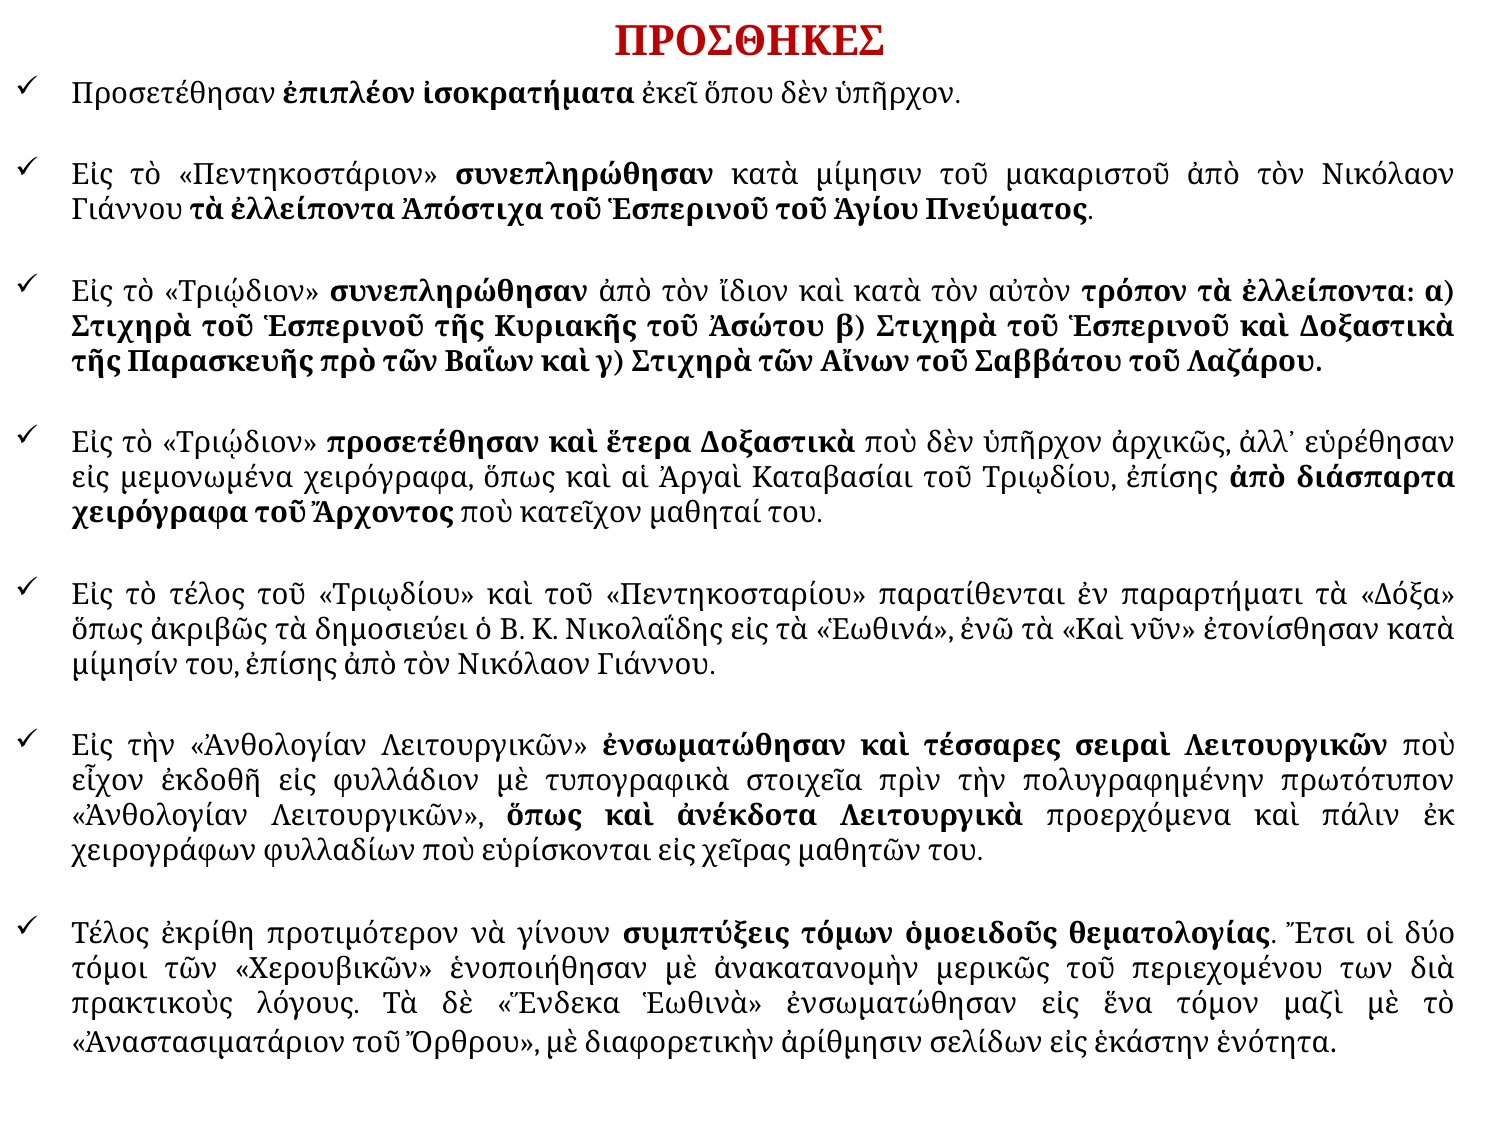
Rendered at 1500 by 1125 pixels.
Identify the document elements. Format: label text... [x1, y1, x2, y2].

list Προσετέθησαν ἐπιπλέον ἰσοκρατήματα ἐκεῖ ὅπου δὲν ὑπῆρχον. Εἰς τὸ «Πεντηκοστάριον» συνεπληρώθησαν κατὰ μίμησιν τοῦ μακαριστοῦ ἀπὸ τὸν Νικόλαον Γιάννου τὰ ἐλλείποντα Ἀπόστιχα τοῦ Ἑσπερινοῦ τοῦ Ἁγίου Πνεύματος. Εἰς τὸ «Τριῴδιον» συνεπληρώθησαν ἀπὸ τὸν ἴδιον καὶ κατὰ τὸν αὐτὸν τρόπον τὰ ἐλλείποντα: α) Στιχηρὰ τοῦ Ἑσπερινοῦ τῆς Κυριακῆς τοῦ Ἀσώτου β) Στιχηρὰ τοῦ Ἑσπερινοῦ καὶ Δοξαστικὰ τῆς Παρασκευῆς πρὸ τῶν Βαΐων καὶ γ) Στιχηρὰ τῶν Αἴνων τοῦ Σαββάτου τοῦ Λαζάρου. Εἰς τὸ «Τριῴδιον» προσετέθησαν καὶ ἕτερα Δοξαστικὰ ποὺ δὲν ὑπῆρχον ἀρχικῶς, ἀλλ᾽ εὑρέθησαν εἰς μεμονωμένα χειρόγραφα, ὅπως καὶ αἱ Ἀργαὶ Καταβασίαι τοῦ Τριῳδίου, ἐπίσης ἀπὸ διάσπαρτα χειρόγραφα τοῦ Ἄρχοντος ποὺ κατεῖχον μαθηταί του. Εἰς τὸ τέλος τοῦ «Τριῳδίου» καὶ τοῦ «Πεντηκοσταρίου» παρατίθενται ἐν παραρτήματι τὰ «Δόξα» ὅπως ἀκριβῶς τὰ δημοσιεύει ὁ Β. Κ. Νικολαΐδης εἰς τὰ «Ἑωθινά», ἐνῶ τὰ «Καὶ νῦν» ἐτονίσθησαν κατὰ μίμησίν του, ἐπίσης ἀπὸ τὸν Νικόλαον Γιάννου. Εἰς τὴν «Ἀνθολογίαν Λειτουργικῶν» ἐνσωματώθησαν καὶ τέσσαρες σειραὶ Λειτουργικῶν ποὺ εἶχον ἐκδοθῆ εἰς φυλλάδιον μὲ τυπογραφικὰ στοιχεῖα πρὶν τὴν πολυγραφημένην πρωτότυπον «Ἀνθολογίαν Λειτουργικῶν», ὅπως καὶ ἀνέκδοτα Λειτουργικὰ προερχόμενα καὶ πάλιν ἐκ χειρογράφων φυλλαδίων ποὺ εὑρίσκονται εἰς χεῖρας μαθητῶν του. Τέλος ἐκρίθη προτιμότερον νὰ γίνουν συμπτύξεις τόμων ὁμοειδοῦς θεματολογίας. Ἔτσι οἱ δύο τόμοι τῶν «Χερουβικῶν» ἑνοποιήθησαν μὲ ἀνακατανομὴν μερικῶς τοῦ περιεχομένου των διὰ πρακτικοὺς λόγους. Τὰ δὲ «Ἕνδεκα Ἑωθινὰ» ἐνσωματώθησαν εἰς ἕνα τόμον μαζὶ μὲ τὸ «Ἀναστασιματάριον τοῦ Ὄρθρου», μὲ διαφορετικὴν ἀρίθμησιν σελίδων εἰς ἑκάστην ἑνότητα. [0, 66, 1471, 1125]
title ΠΡΟΣΘΗΚΕΣ [75, 0, 1425, 66]
